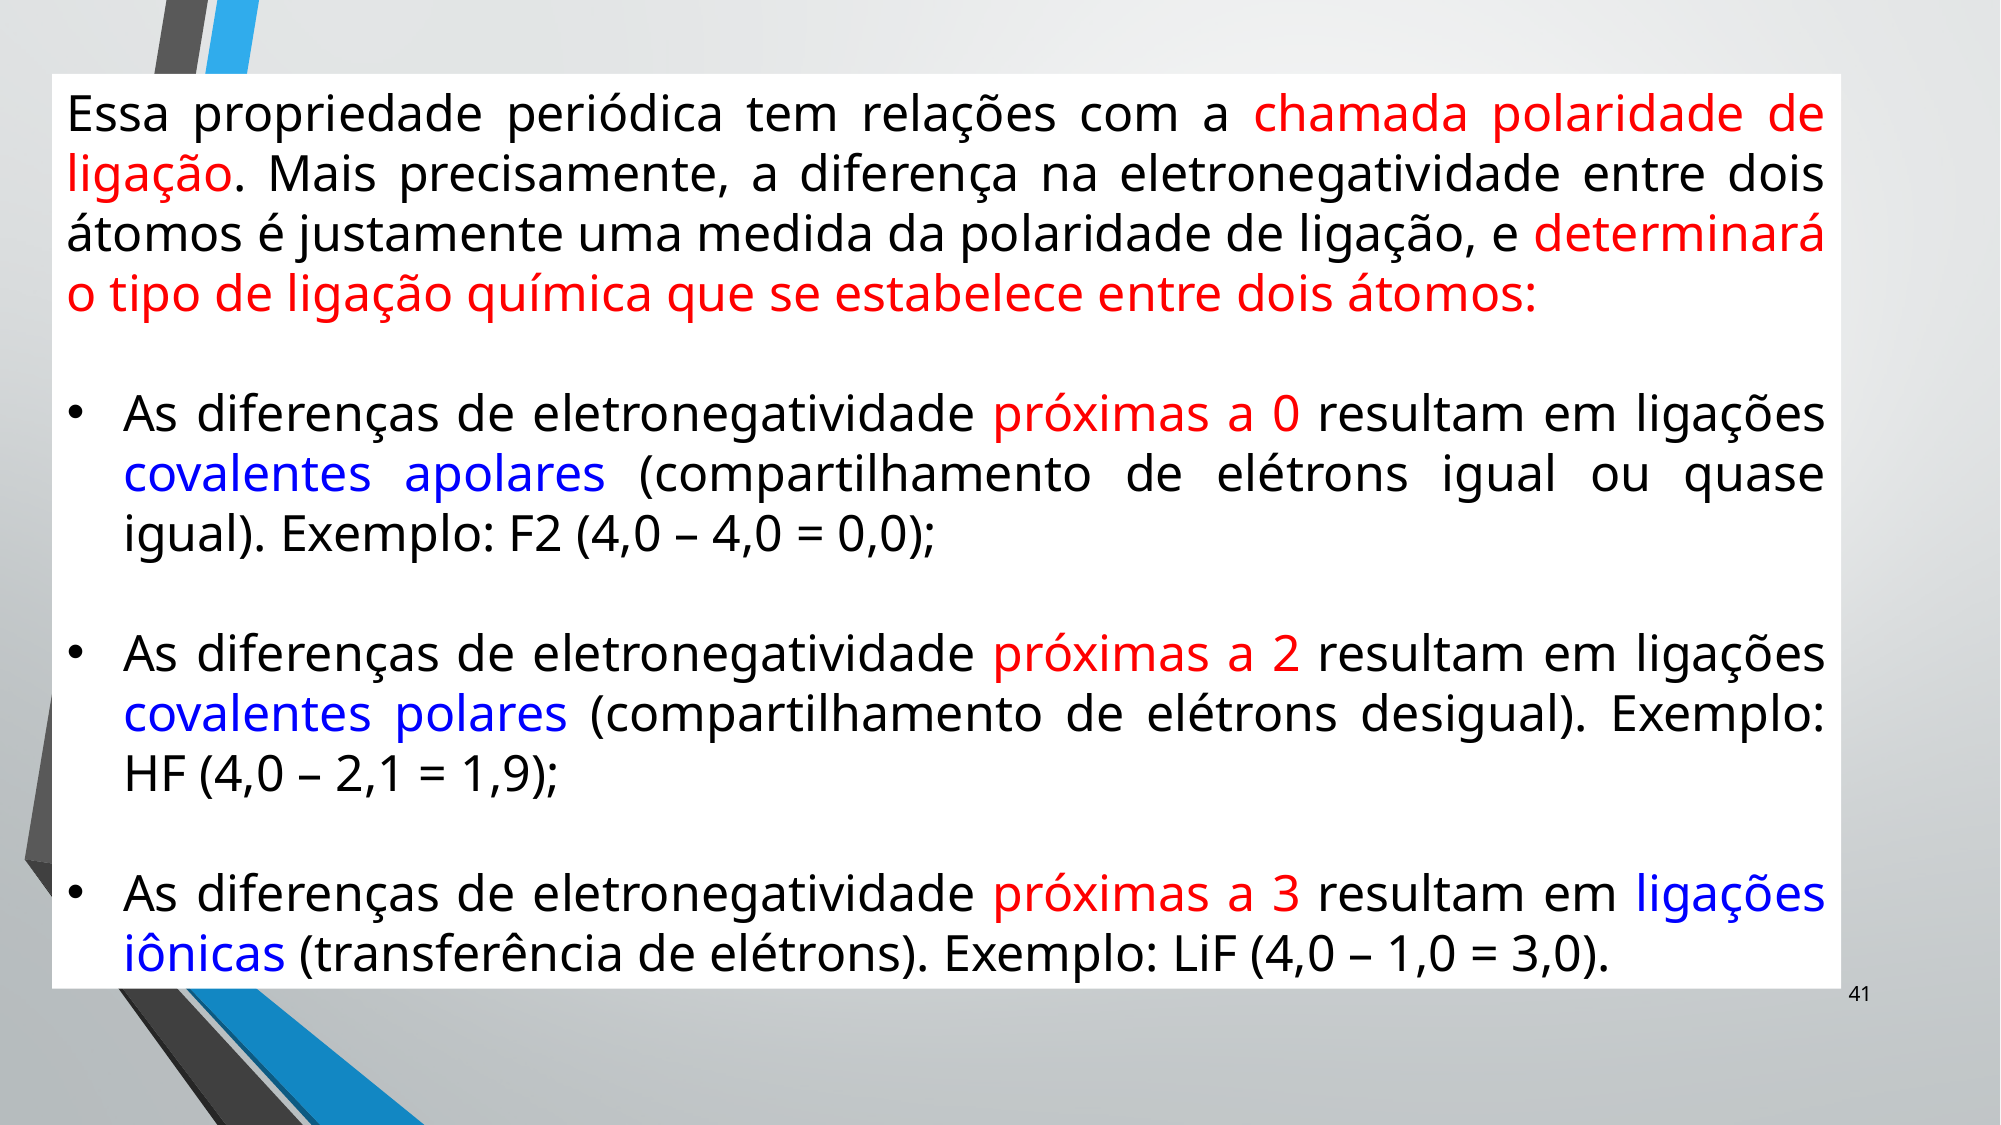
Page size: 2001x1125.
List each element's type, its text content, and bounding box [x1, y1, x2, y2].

text_box Essa propriedade periódica tem relações com a chamada polaridade de ligação. Mais precisamente, a diferença na eletronegatividade entre dois átomos é justamente uma medida da polaridade de ligação, e determinará o tipo de ligação química que se estabelece entre dois átomos: As diferenças de eletronegatividade próximas a 0 resultam em ligações covalentes apolares (compartilhamento de elétrons igual ou quase igual). Exemplo: F2 (4,0 – 4,0 = 0,0); As diferenças de eletronegatividade próximas a 2 resultam em ligações covalentes polares (compartilhamento de elétrons desigual). Exemplo: HF (4,0 – 2,1 = 1,9); As diferenças de eletronegatividade próximas a 3 resultam em ligações iônicas (transferência de elétrons). Exemplo: LiF (4,0 – 1,0 = 3,0). [52, 73, 1842, 989]
slide_number 41 [1796, 965, 1887, 1025]
